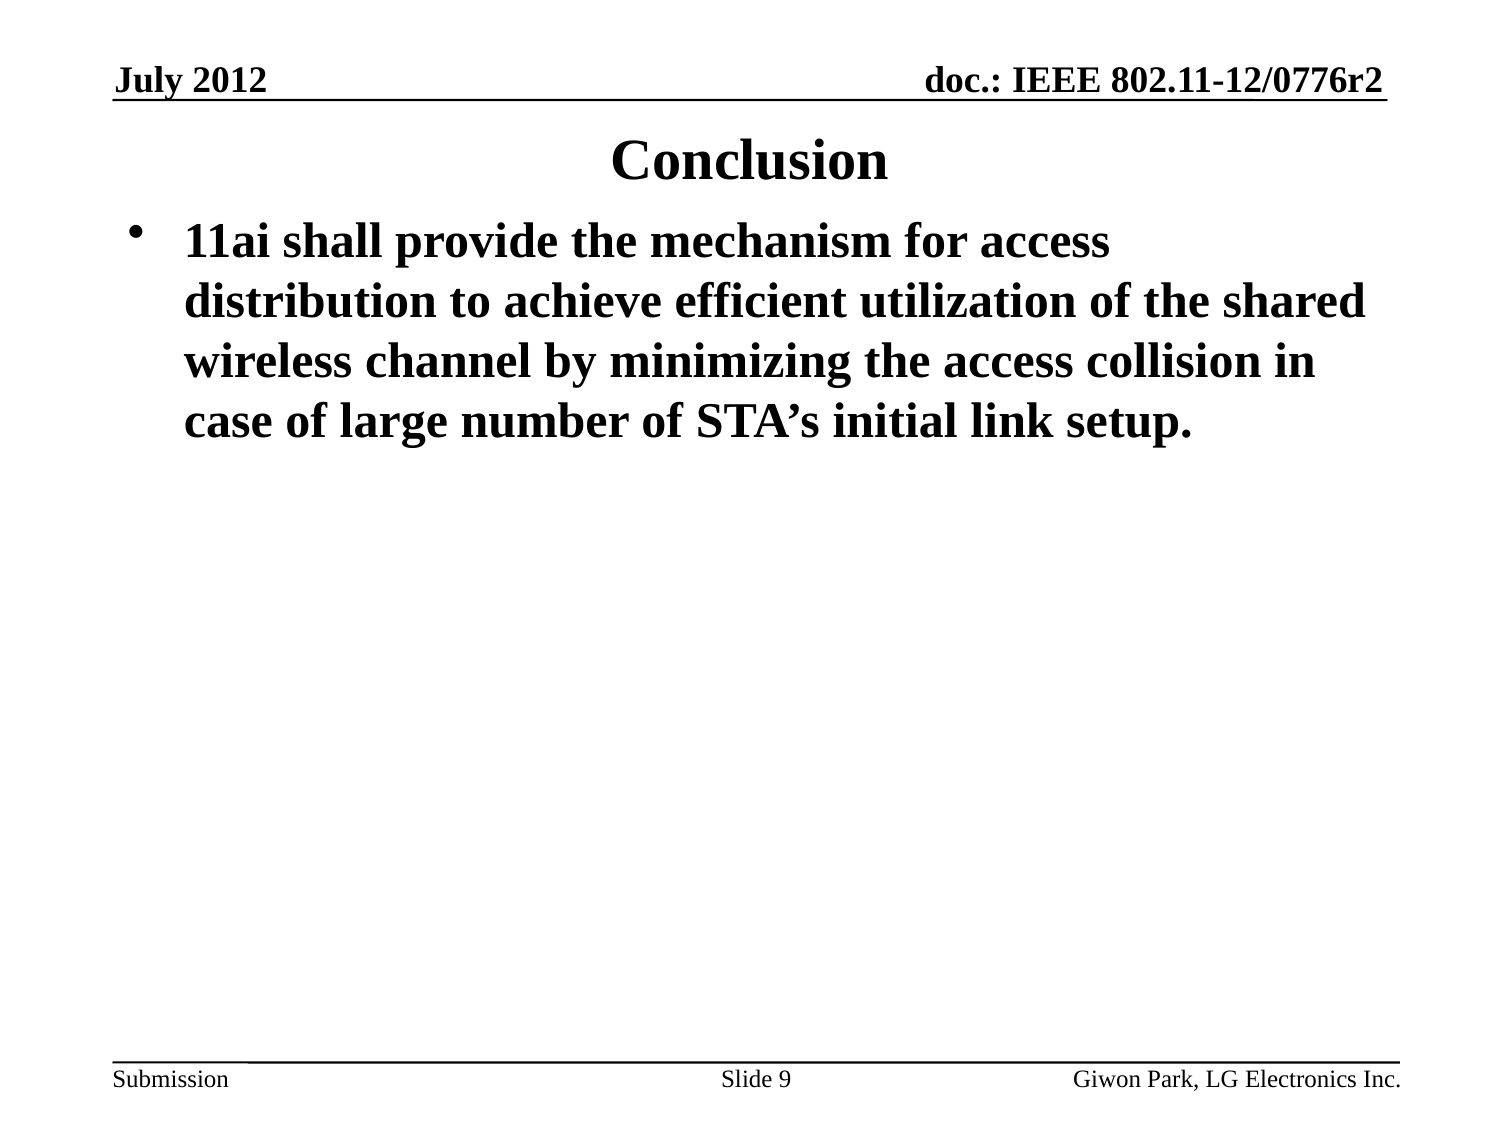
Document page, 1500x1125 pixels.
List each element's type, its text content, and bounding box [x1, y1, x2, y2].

footer Giwon Park, LG Electronics Inc. [1068, 1061, 1402, 1093]
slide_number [114, 54, 270, 101]
slide_number Slide 9 [712, 1061, 800, 1093]
title Conclusion [112, 87, 1388, 199]
list 11ai shall provide the mechanism for access distribution to achieve efficient utilization of the shared wireless channel by minimizing the access collision in case of large number of STA’s initial link setup. [112, 199, 1388, 1063]
